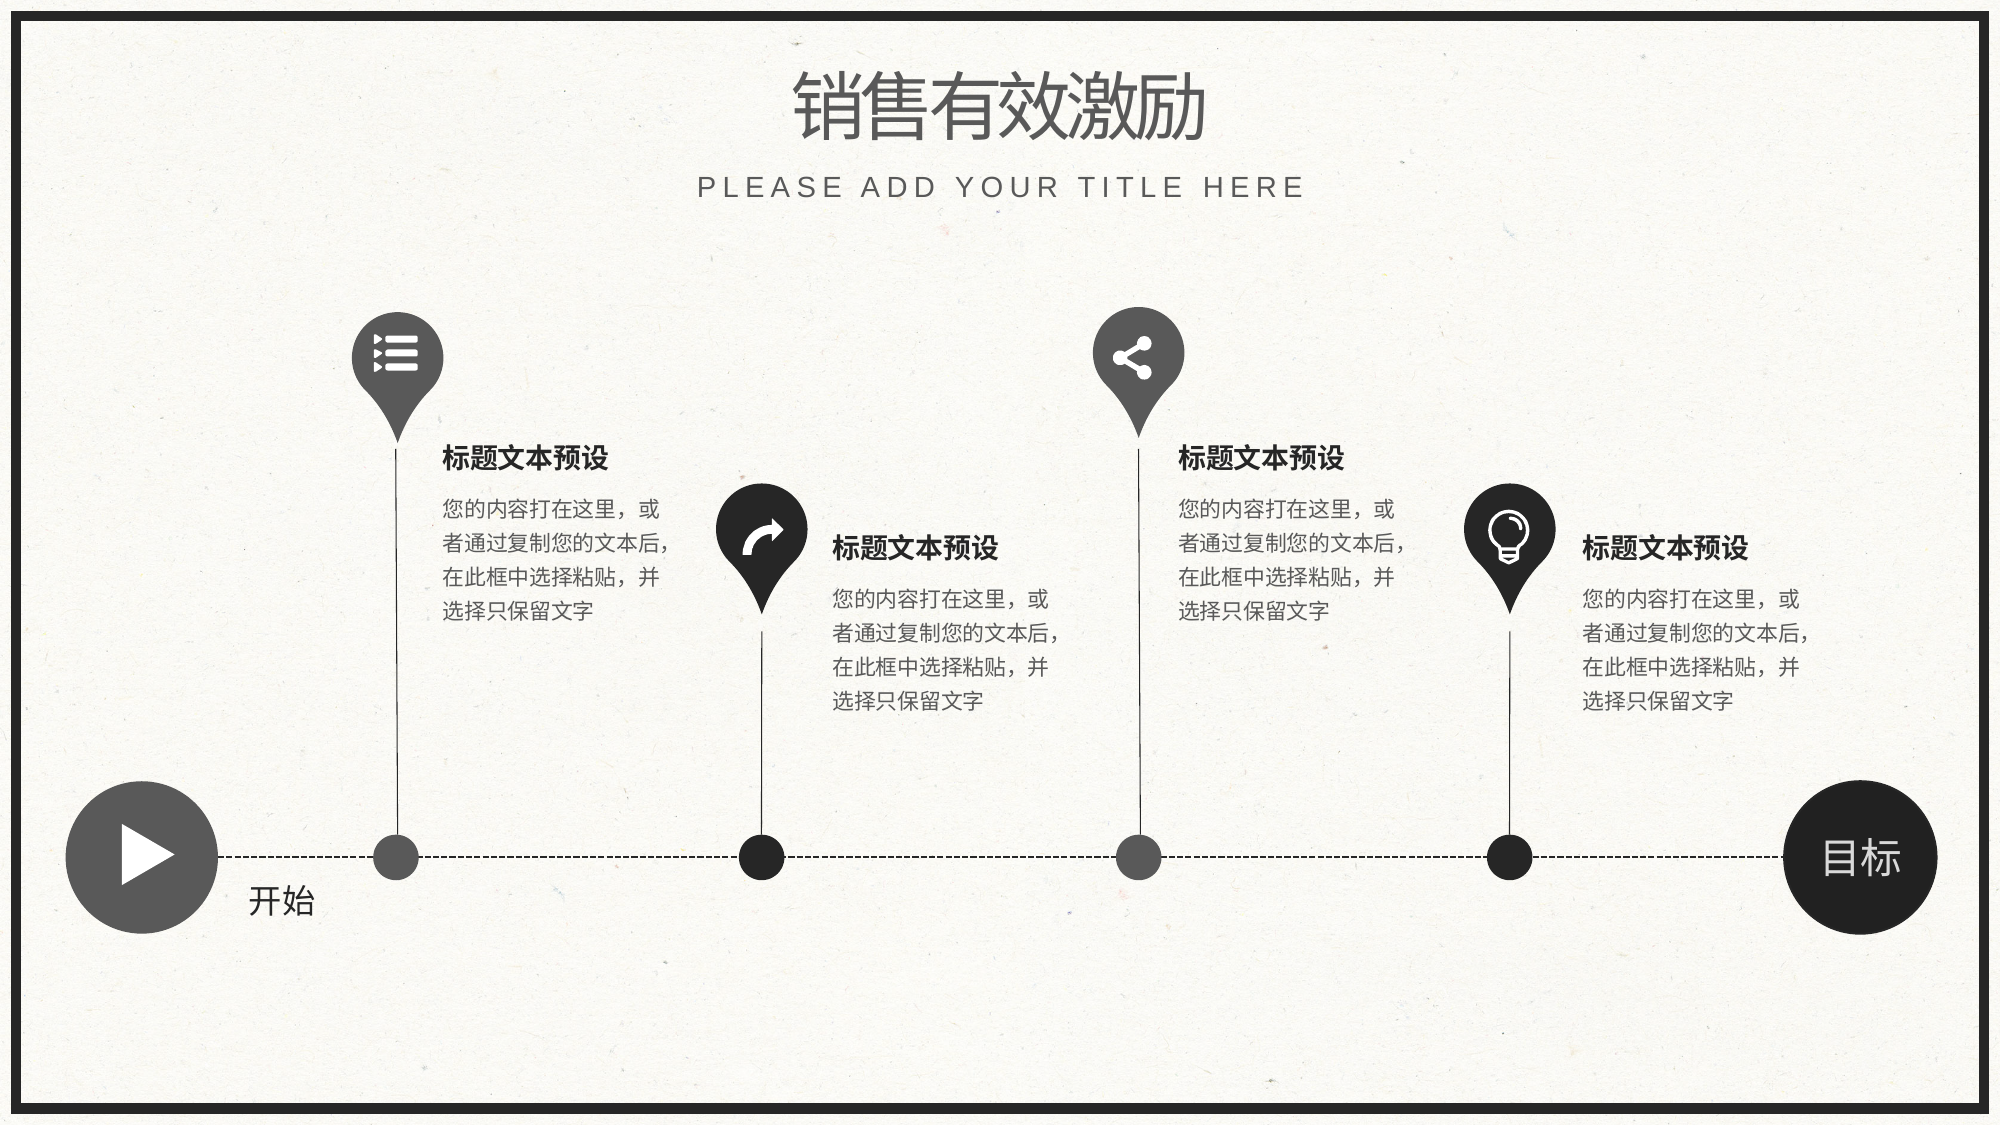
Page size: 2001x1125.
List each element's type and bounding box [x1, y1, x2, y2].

text_box [573, 52, 1427, 214]
text_box [65, 306, 1937, 934]
text_box [15, 15, 1985, 1109]
